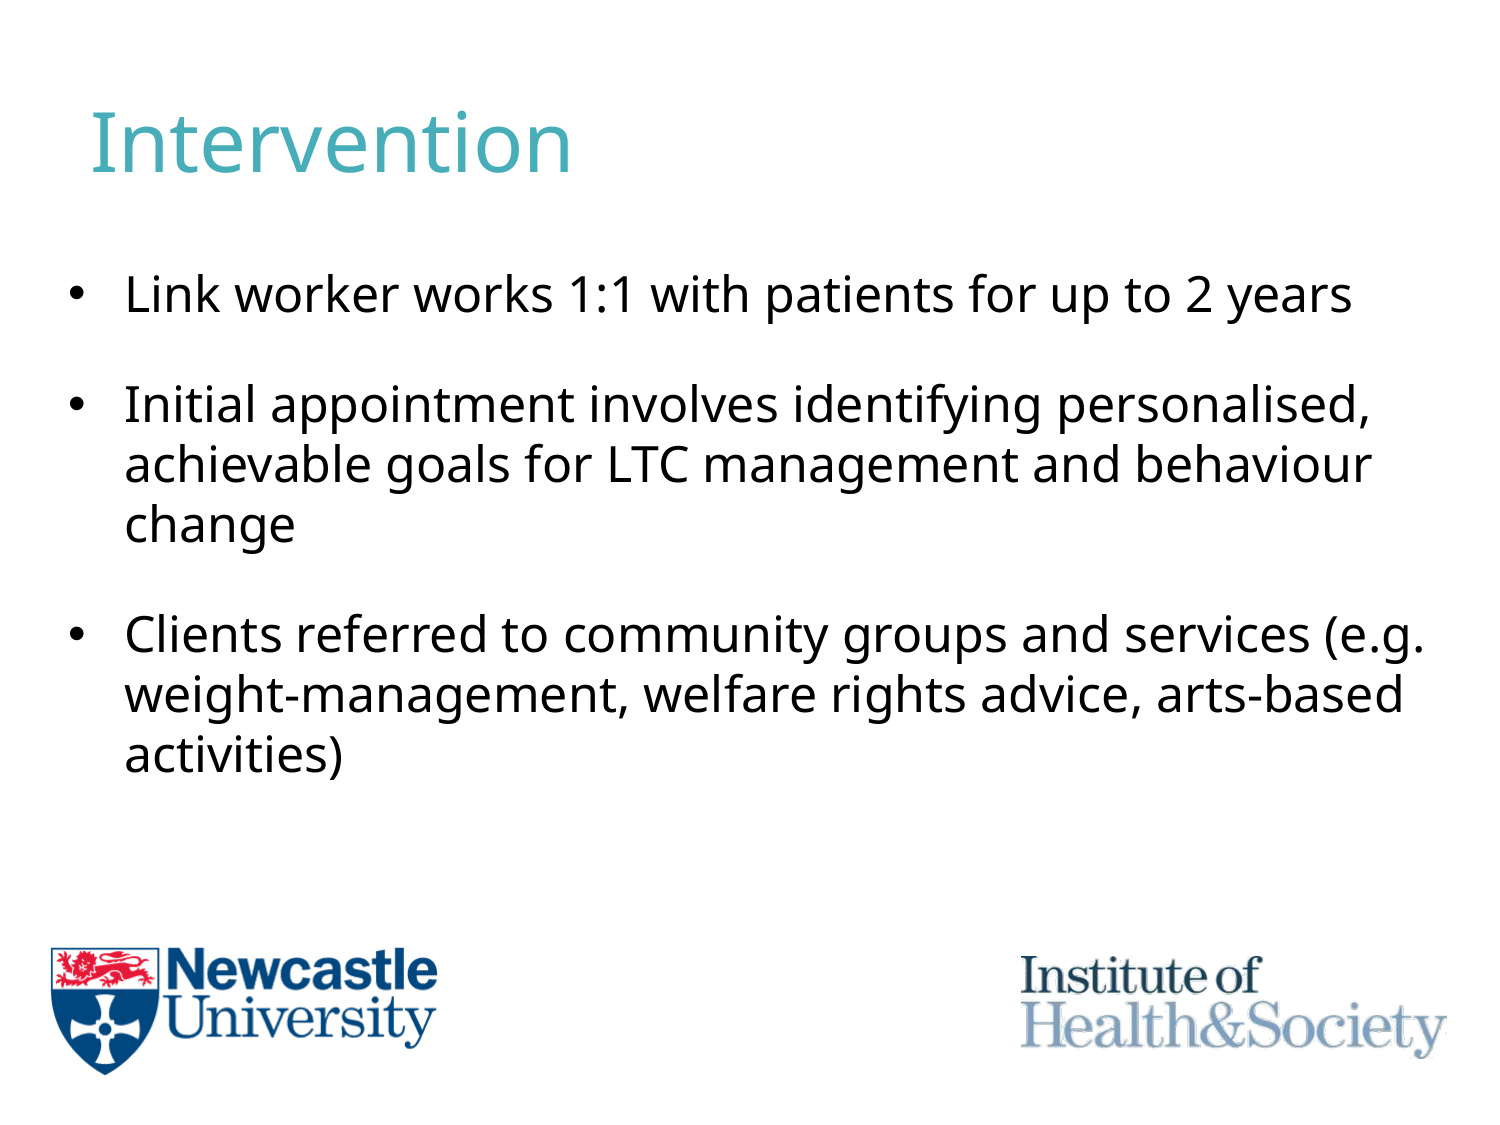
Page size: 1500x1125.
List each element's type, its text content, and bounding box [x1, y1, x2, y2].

picture [1021, 956, 1448, 1059]
list Link worker works 1:1 with patients for up to 2 years Initial appointment involves identifying personalised, achievable goals for LTC management and behaviour change Clients referred to community groups and services (e.g. weight-management, welfare rights advice, arts-based activities) [53, 255, 1447, 835]
picture [41, 940, 447, 1083]
title Intervention [75, 45, 1425, 233]
